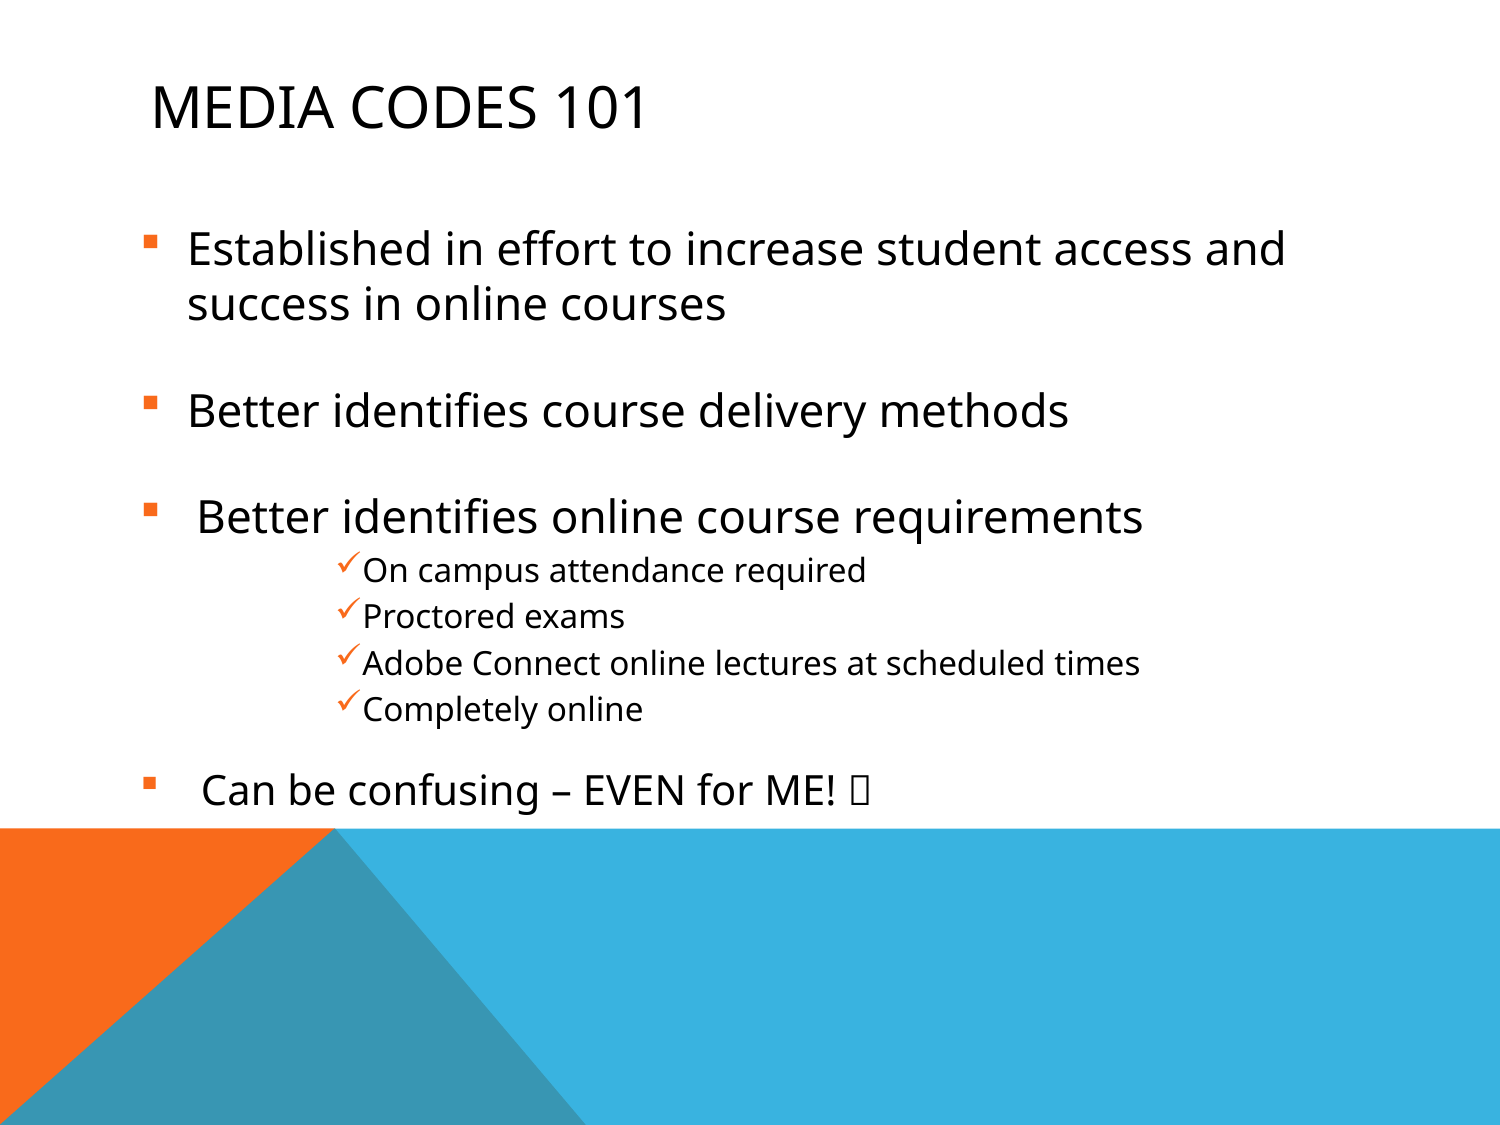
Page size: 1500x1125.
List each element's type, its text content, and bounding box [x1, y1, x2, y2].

title MEDIa CODES 101 [135, 60, 1369, 150]
list Established in effort to increase student access and success in online courses Better identifies course delivery methods Better identifies online course requirements On campus attendance required Proctored exams Adobe Connect online lectures at scheduled times Completely online Can be confusing – EVEN for ME!  [125, 212, 1359, 838]
